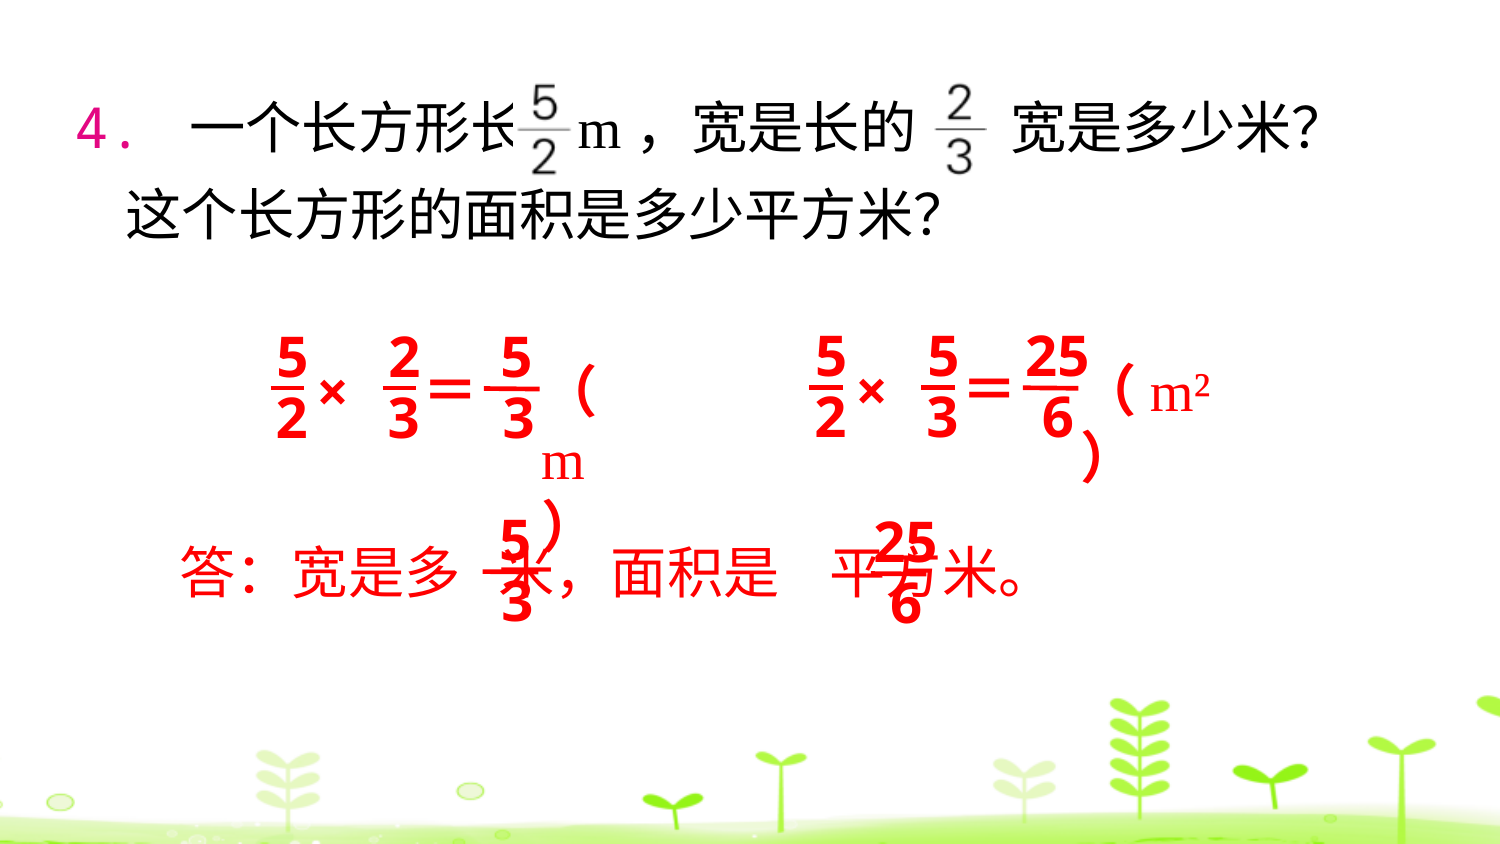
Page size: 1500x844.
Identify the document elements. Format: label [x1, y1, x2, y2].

text_box [59, 77, 1457, 256]
picture [0, 0, 1500, 844]
text_box [799, 312, 1248, 458]
text_box [164, 496, 1352, 644]
text_box [260, 313, 660, 459]
